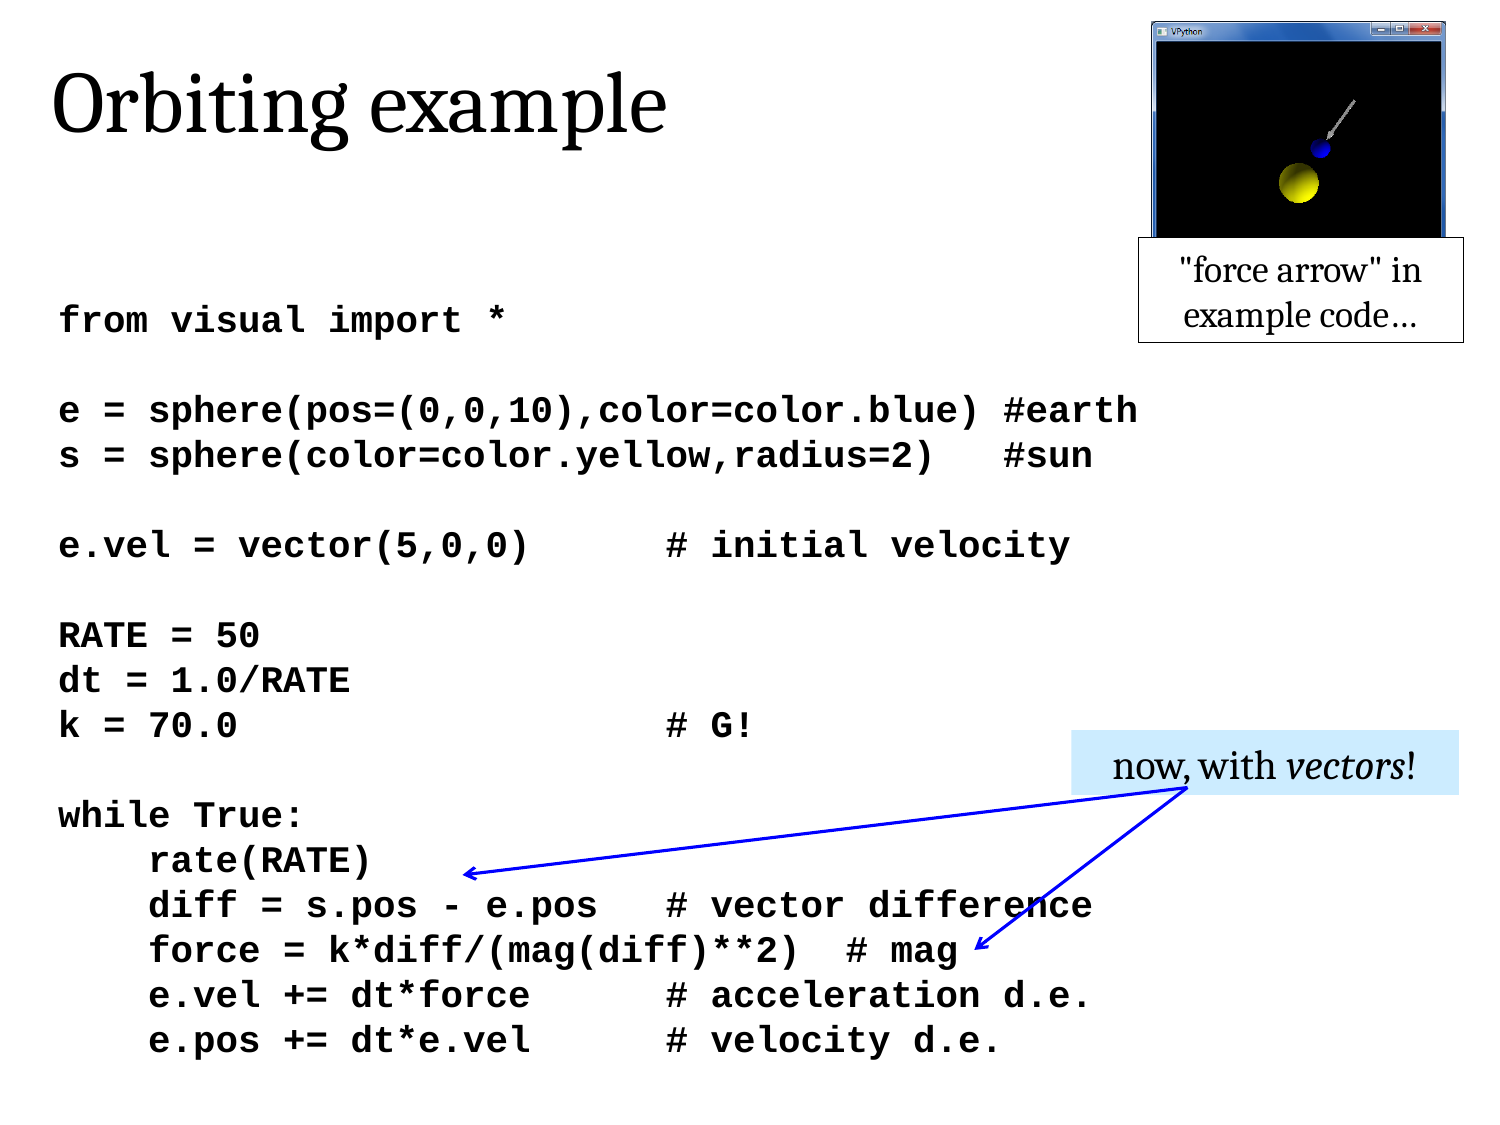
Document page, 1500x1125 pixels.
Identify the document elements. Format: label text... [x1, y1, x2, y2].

text_box "force arrow" in example code… [1138, 237, 1464, 343]
picture [1151, 21, 1446, 329]
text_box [462, 787, 972, 876]
text_box from visual import * e = sphere(pos=(0,0,10),color=color.blue) #earth s = sphere(color=color.yellow,radius=2) #sun e.vel = vector(5,0,0) # initial velocity RATE = 50 dt = 1.0/RATE k = 70.0 # G! while True: rate(RATE) diff = s.pos - e.pos # vector difference force = k*diff/(mag(diff)**2) # mag e.vel += dt*force # acceleration d.e. e.pos += dt*e.vel # velocity d.e. [43, 287, 1456, 1068]
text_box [974, 787, 1188, 951]
text_box Orbiting example [37, 37, 741, 157]
